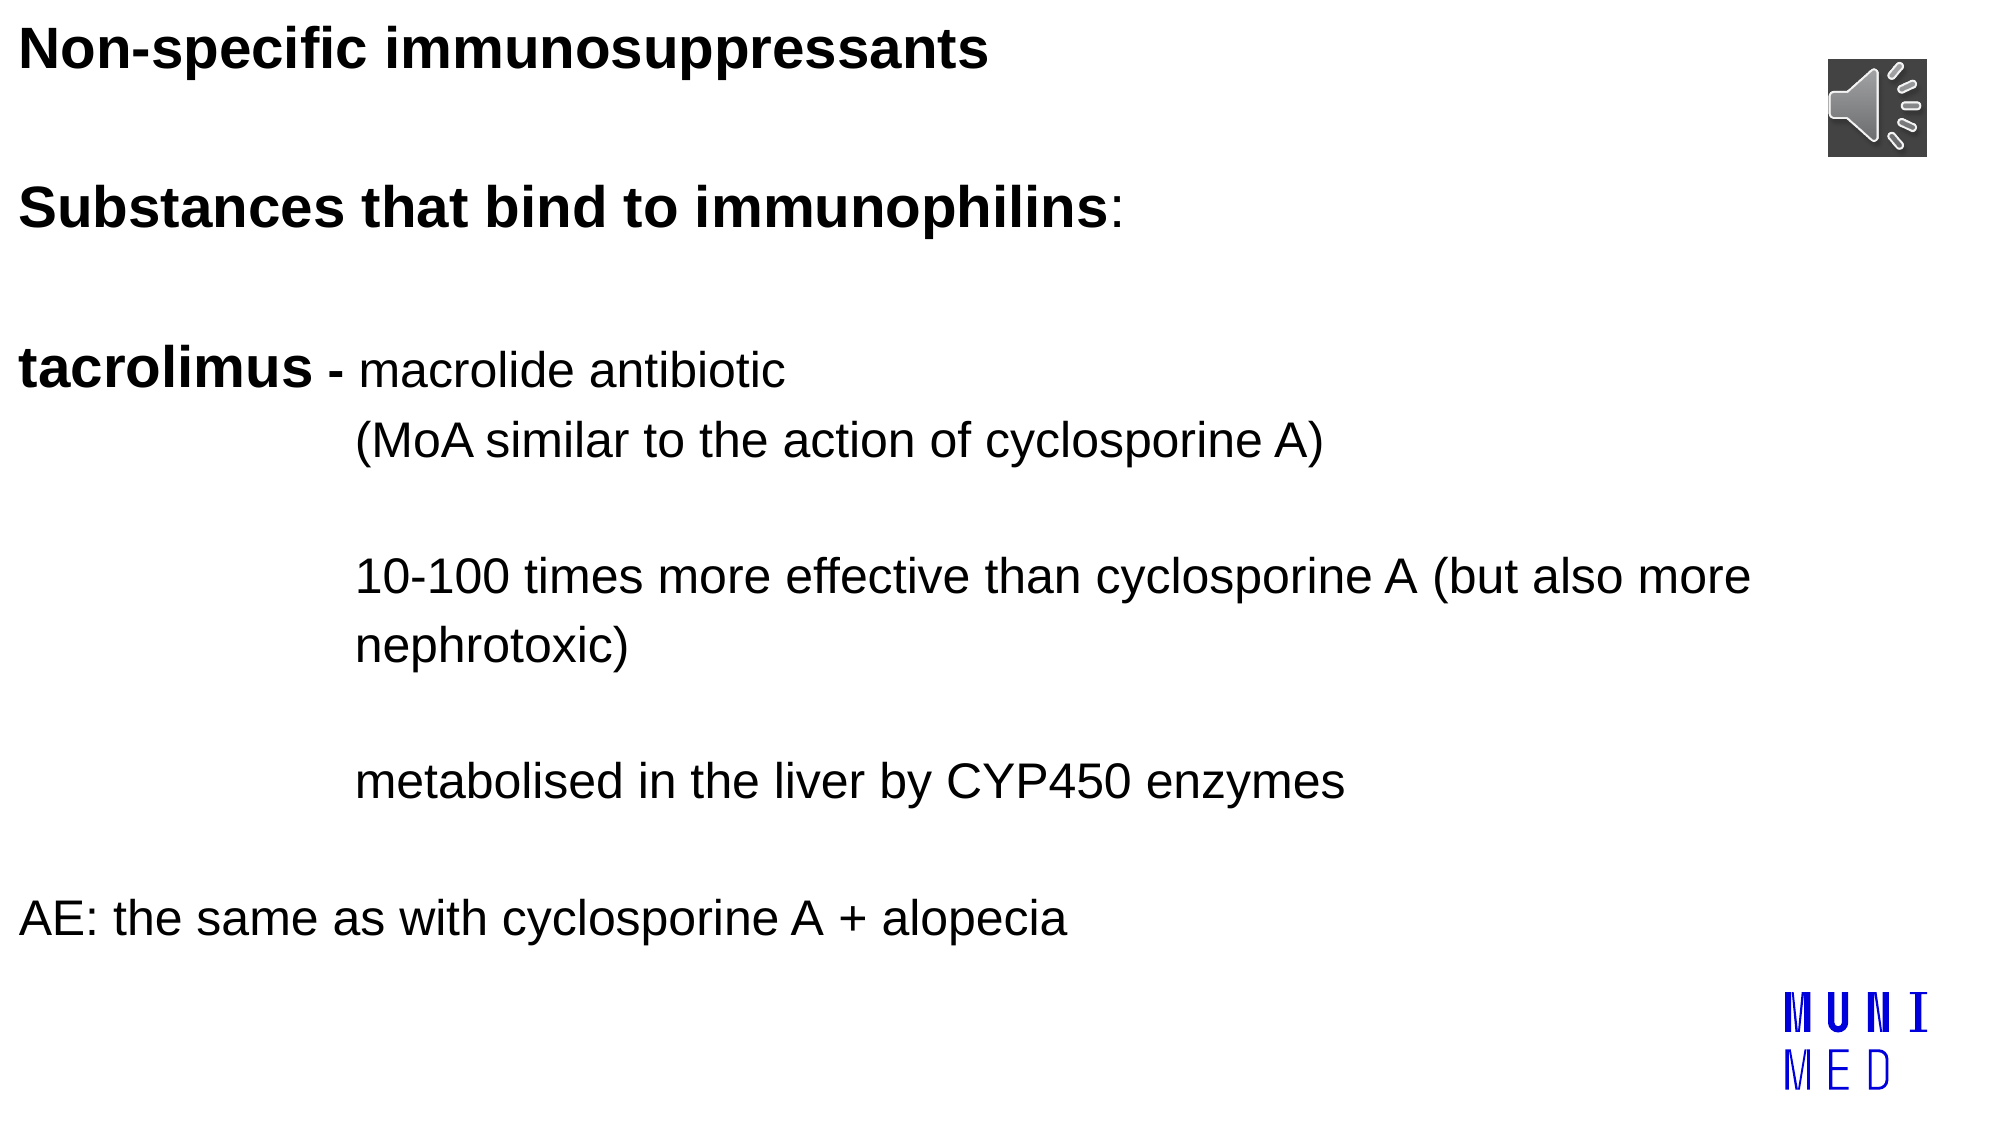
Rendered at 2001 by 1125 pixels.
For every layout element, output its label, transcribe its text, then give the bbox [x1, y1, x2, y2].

picture [1827, 58, 1928, 159]
list Non-specific immunosuppressants Substances that bind to immunophilins: tacrolimus - macrolide antibiotic (MoA similar to the action of cyclosporine A) 10-100 times more effective than cyclosporine A (but also more nephrotoxic) metabolised in the liver by CYP450 enzymes AE: the same as with cyclosporine A + alopecia [6, 0, 1994, 946]
